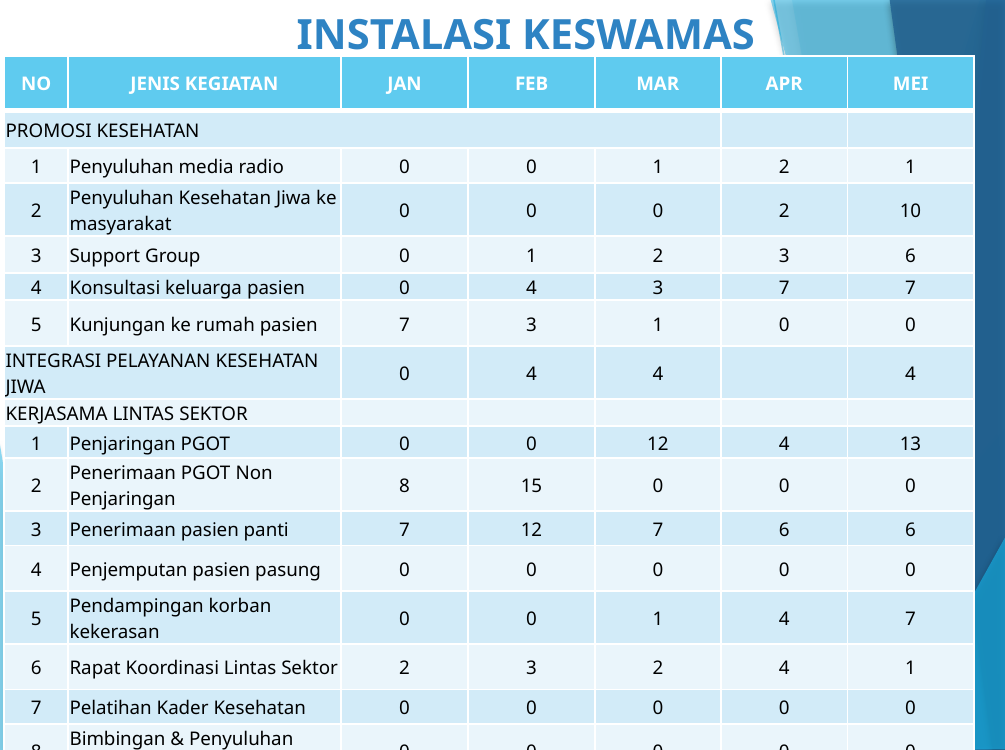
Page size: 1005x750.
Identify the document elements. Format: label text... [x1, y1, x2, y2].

table_cell Penjaringan PGOT [69, 427, 340, 457]
table_cell 0 [722, 301, 847, 345]
table_cell 2 [722, 149, 847, 182]
table_cell 4 [5, 274, 67, 299]
table_cell 0 [722, 459, 847, 510]
table_cell 0 [722, 725, 847, 750]
table_cell 0 [342, 690, 467, 723]
title INSTALASI KESWAMAS [68, 0, 983, 82]
table_cell 0 [596, 725, 720, 750]
table_cell 0 [342, 274, 467, 299]
table_cell 3 [469, 645, 594, 689]
table_cell 2 [5, 184, 67, 235]
table_cell 6 [848, 237, 973, 272]
table_cell [722, 113, 847, 147]
table_cell 5 [5, 592, 67, 643]
table_cell 0 [596, 690, 720, 723]
table_cell 7 [5, 690, 67, 723]
table_cell Pendampingan korban kekerasan [69, 592, 340, 643]
table_header MAR [596, 57, 720, 108]
table_cell 4 [848, 347, 973, 398]
table_cell [722, 400, 847, 425]
table_cell 0 [722, 690, 847, 723]
table_cell 7 [596, 512, 720, 545]
table_cell 0 [342, 237, 467, 272]
table_cell 6 [5, 645, 67, 689]
table_cell 2 [596, 237, 720, 272]
table_header APR [722, 57, 847, 108]
table_cell 0 [342, 184, 467, 235]
table_cell Penerimaan pasien panti [69, 512, 340, 545]
table_cell 0 [596, 546, 720, 590]
table_cell Rapat Koordinasi Lintas Sektor [69, 645, 340, 689]
table_cell PROMOSI KESEHATAN [5, 113, 720, 147]
table_cell 0 [342, 149, 467, 182]
table_cell 0 [848, 459, 973, 510]
table_cell 3 [722, 237, 847, 272]
table_cell 0 [342, 592, 467, 643]
table_cell Penerimaan PGOT Non Penjaringan [69, 459, 340, 510]
table_header FEB [469, 57, 594, 108]
table_cell 0 [469, 184, 594, 235]
table_cell 2 [5, 459, 67, 510]
table_cell Bimbingan & Penyuluhan berbasis gender [69, 725, 340, 750]
table_cell KERJASAMA LINTAS SEKTOR [5, 400, 340, 425]
table_cell 2 [342, 645, 467, 689]
table_cell 2 [722, 184, 847, 235]
table_cell 7 [722, 274, 847, 299]
table_cell 4 [722, 427, 847, 457]
table_cell 15 [469, 459, 594, 510]
table_cell 7 [342, 301, 467, 345]
table_cell 0 [342, 725, 467, 750]
table_cell 0 [848, 301, 973, 345]
table_cell 1 [5, 427, 67, 457]
table_cell [722, 347, 847, 398]
table_cell 0 [596, 184, 720, 235]
table_cell 0 [469, 149, 594, 182]
table_cell Kunjungan ke rumah pasien [69, 301, 340, 345]
table_cell 1 [848, 149, 973, 182]
table_cell 0 [596, 459, 720, 510]
table_cell 1 [596, 301, 720, 345]
table_cell 0 [848, 546, 973, 590]
table_cell 0 [342, 347, 467, 398]
table_cell 0 [722, 546, 847, 590]
table_cell Penjemputan pasien pasung [69, 546, 340, 590]
table_cell 4 [469, 274, 594, 299]
table_cell 0 [469, 546, 594, 590]
table_cell 3 [469, 301, 594, 345]
table_header JAN [342, 57, 467, 108]
table_cell 0 [469, 592, 594, 643]
table_cell 6 [848, 512, 973, 545]
table_cell 2 [596, 645, 720, 689]
table_cell 4 [722, 645, 847, 689]
table_cell 0 [469, 427, 594, 457]
table_cell 8 [5, 725, 67, 750]
table_cell 8 [342, 459, 467, 510]
table_cell Penyuluhan media radio [69, 149, 340, 182]
table_cell [469, 400, 594, 425]
table_cell 7 [342, 512, 467, 545]
table_cell 4 [469, 347, 594, 398]
table_cell [342, 400, 467, 425]
table_cell 3 [5, 512, 67, 545]
table_cell 1 [596, 592, 720, 643]
table_header NO [5, 57, 67, 108]
table_cell Konsultasi keluarga pasien [69, 274, 340, 299]
table_header MEI [848, 57, 973, 108]
table_cell 1 [596, 149, 720, 182]
table_cell Support Group [69, 237, 340, 272]
table_cell 4 [5, 546, 67, 590]
table_cell 0 [848, 690, 973, 723]
table_cell Pelatihan Kader Kesehatan [69, 690, 340, 723]
table_cell 12 [469, 512, 594, 545]
table_cell 3 [5, 237, 67, 272]
table_cell 4 [596, 347, 720, 398]
table_cell 10 [848, 184, 973, 235]
table_cell 1 [848, 645, 973, 689]
table_cell 0 [469, 725, 594, 750]
table_header JENIS KEGIATAN [69, 57, 340, 108]
table_cell 4 [722, 592, 847, 643]
table_cell [848, 113, 973, 147]
table_cell 0 [469, 690, 594, 723]
table_cell 5 [5, 301, 67, 345]
table_cell 12 [596, 427, 720, 457]
table_cell 7 [848, 274, 973, 299]
table_cell 7 [848, 592, 973, 643]
table_cell [596, 400, 720, 425]
table_cell 0 [342, 546, 467, 590]
table_cell Penyuluhan Kesehatan Jiwa ke masyarakat [69, 184, 340, 235]
table_cell 1 [469, 237, 594, 272]
table_cell 0 [848, 725, 973, 750]
table_cell 13 [848, 427, 973, 457]
table_cell 6 [722, 512, 847, 545]
table_cell 3 [596, 274, 720, 299]
table_cell [848, 400, 973, 425]
table_cell INTEGRASI PELAYANAN KESEHATAN JIWA [5, 347, 340, 398]
table_cell 1 [5, 149, 67, 182]
table_cell 0 [342, 427, 467, 457]
